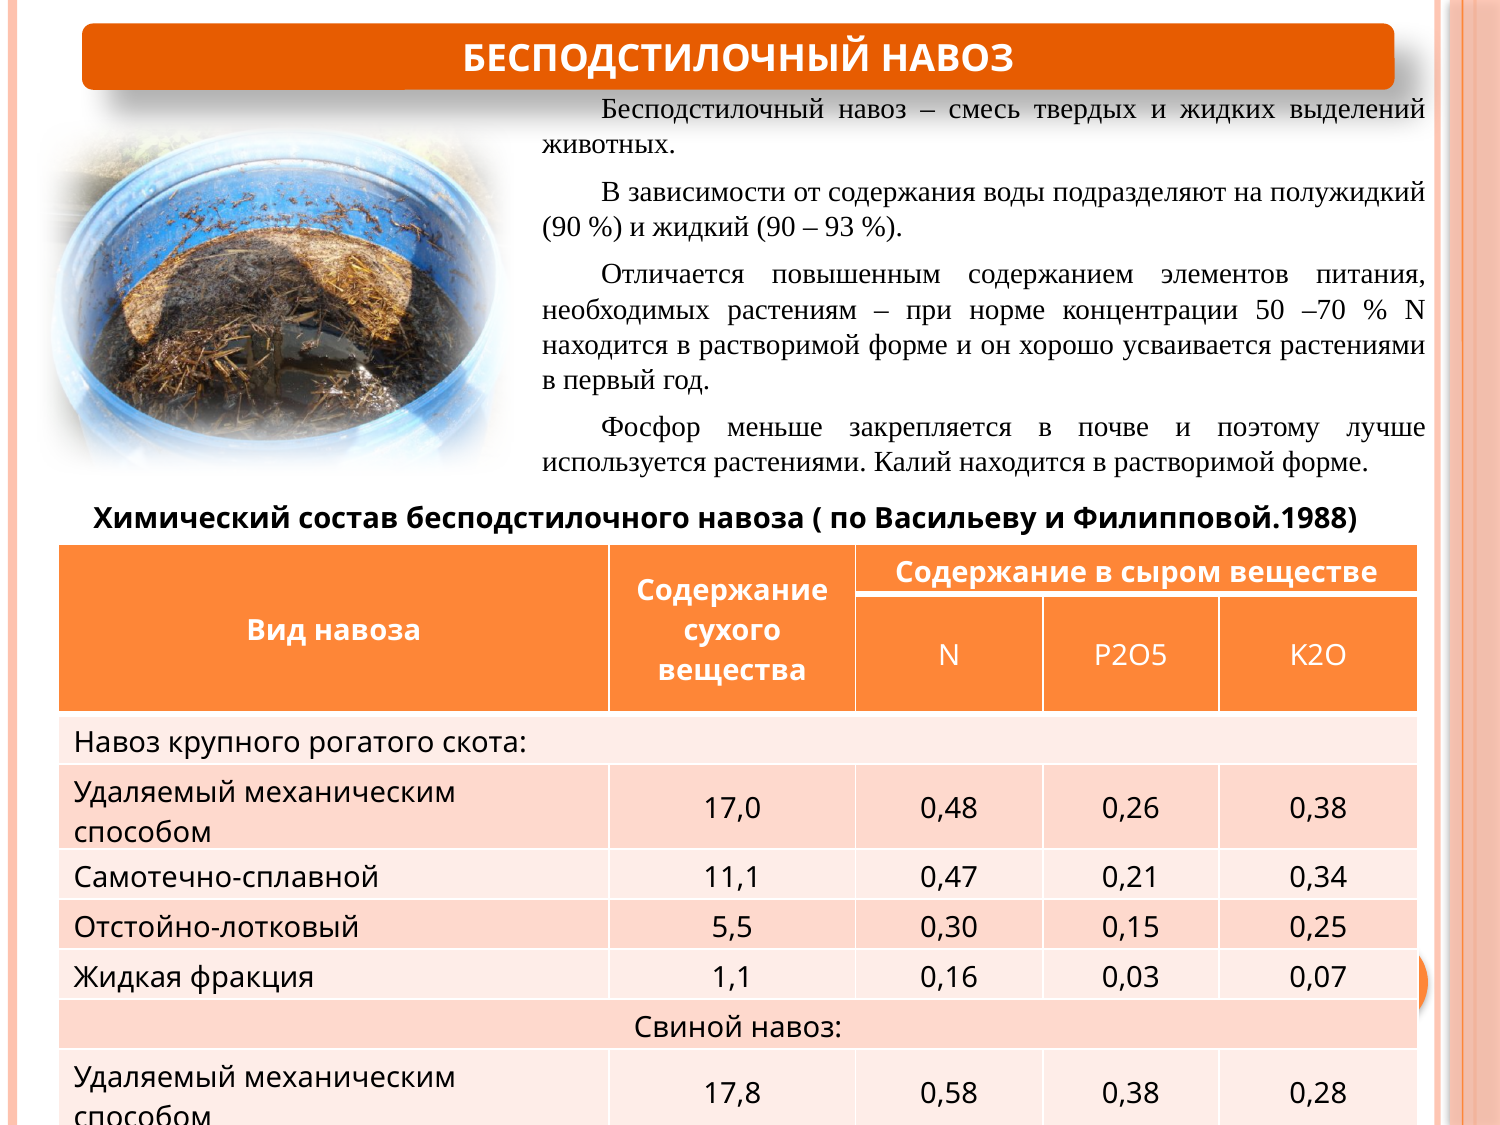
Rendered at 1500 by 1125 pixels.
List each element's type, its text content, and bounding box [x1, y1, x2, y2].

table_cell 0,30 [856, 900, 1042, 948]
table_cell 0,26 [1044, 765, 1218, 848]
table_cell 0,07 [1220, 950, 1417, 998]
table_cell 0,38 [1044, 1050, 1218, 1125]
table_header Вид навоза [59, 545, 608, 711]
table_cell Жидкая фракция [59, 950, 608, 998]
text_box БЕСПОДСТИЛОЧНЫЙ НАВОЗ [82, 23, 1395, 90]
table_header Содержание в сыром веществе [856, 545, 1417, 591]
table_cell 0,16 [856, 950, 1042, 998]
table_cell 0,38 [1220, 765, 1417, 848]
table_cell Навоз крупного рогатого скота: [59, 717, 1417, 763]
table_cell 0,48 [856, 765, 1042, 848]
table_cell 0,47 [856, 850, 1042, 898]
table_cell P2O5 [1044, 597, 1218, 711]
table_cell Свиной навоз: [59, 1000, 1417, 1048]
table_cell 0,58 [856, 1050, 1042, 1125]
table_cell 17,8 [610, 1050, 855, 1125]
table_cell 17,0 [610, 765, 855, 848]
picture [34, 116, 517, 478]
table_cell K2O [1220, 597, 1417, 711]
table_cell 0,15 [1044, 900, 1218, 948]
table_cell 0,34 [1220, 850, 1417, 898]
table_cell Самотечно-сплавной [59, 850, 608, 898]
table_cell 0,28 [1220, 1050, 1417, 1125]
table_cell 1,1 [610, 950, 855, 998]
table_cell Удаляемый механическим способом [59, 1050, 608, 1125]
table_cell 11,1 [610, 850, 855, 898]
table_header Содержание сухого вещества [610, 545, 855, 711]
table_cell Удаляемый механическим способом [59, 765, 608, 848]
table_cell 0,21 [1044, 850, 1218, 898]
table_cell Отстойно-лотковый [59, 900, 608, 948]
table_cell 0,03 [1044, 950, 1218, 998]
table_cell 5,5 [610, 900, 855, 948]
table_cell 0,25 [1220, 900, 1417, 948]
list Бесподстилочный навоз – смесь твердых и жидких выделений животных. В зависимости от содержания воды подразделяют на полужидкий (90 %) и жидкий (90 – 93 %). Отличается повышенным содержанием элементов питания, необходимых растениям – при норме концентрации 50 –70 % N находится в растворимой форме и он хорошо усваивается растениями в первый год. Фосфор меньше закрепляется в почве и поэтому лучше используется растениями. Калий находится в растворимой форме. [527, 82, 1442, 1098]
table_cell N [856, 597, 1042, 711]
text_box Химический состав бесподстилочного навоза ( по Васильеву и Филипповой.1988) [78, 492, 1374, 542]
